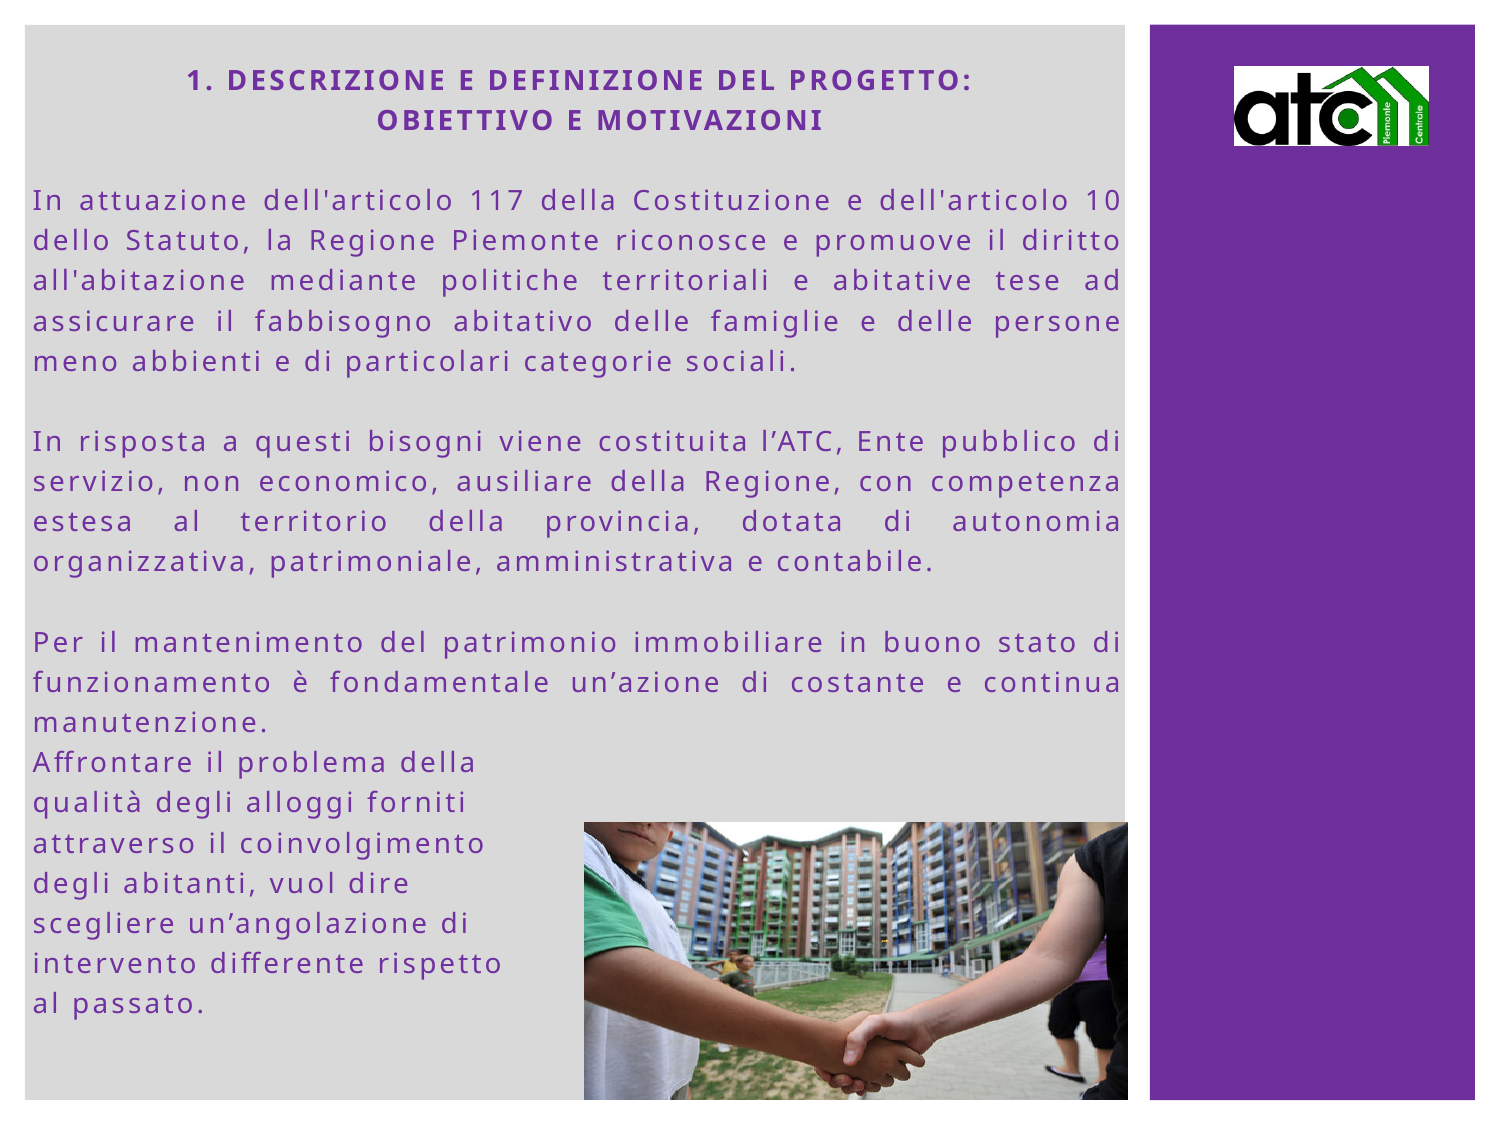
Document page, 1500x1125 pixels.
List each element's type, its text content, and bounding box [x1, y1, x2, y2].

picture [1234, 66, 1429, 146]
picture [584, 822, 1129, 1101]
list 1. DESCRIZIONE E DEFINIZIONE DEL PROGETTO: OBIETTIVO E MOTIVAZIONI In attuazione dell'articolo 117 della Costituzione e dell'articolo 10 dello Statuto, la Regione Piemonte riconosce e promuove il diritto all'abitazione mediante politiche territoriali e abitative tese ad assicurare il fabbisogno abitativo delle famiglie e delle persone meno abbienti e di particolari categorie sociali. In risposta a questi bisogni viene costituita l’ATC, Ente pubblico di servizio, non economico, ausiliare della Regione, con competenza estesa al territorio della provincia, dotata di autonomia organizzativa, patrimoniale, amministrativa e contabile. Per il mantenimento del patrimonio immobiliare in buono stato di funzionamento è fondamentale un’azione di costante e continua manutenzione. Affrontare il problema della qualità degli alloggi forniti attraverso il coinvolgimento degli abitanti, vuol dire scegliere un’angolazione di intervento differente rispetto al passato. [17, 19, 1140, 1106]
